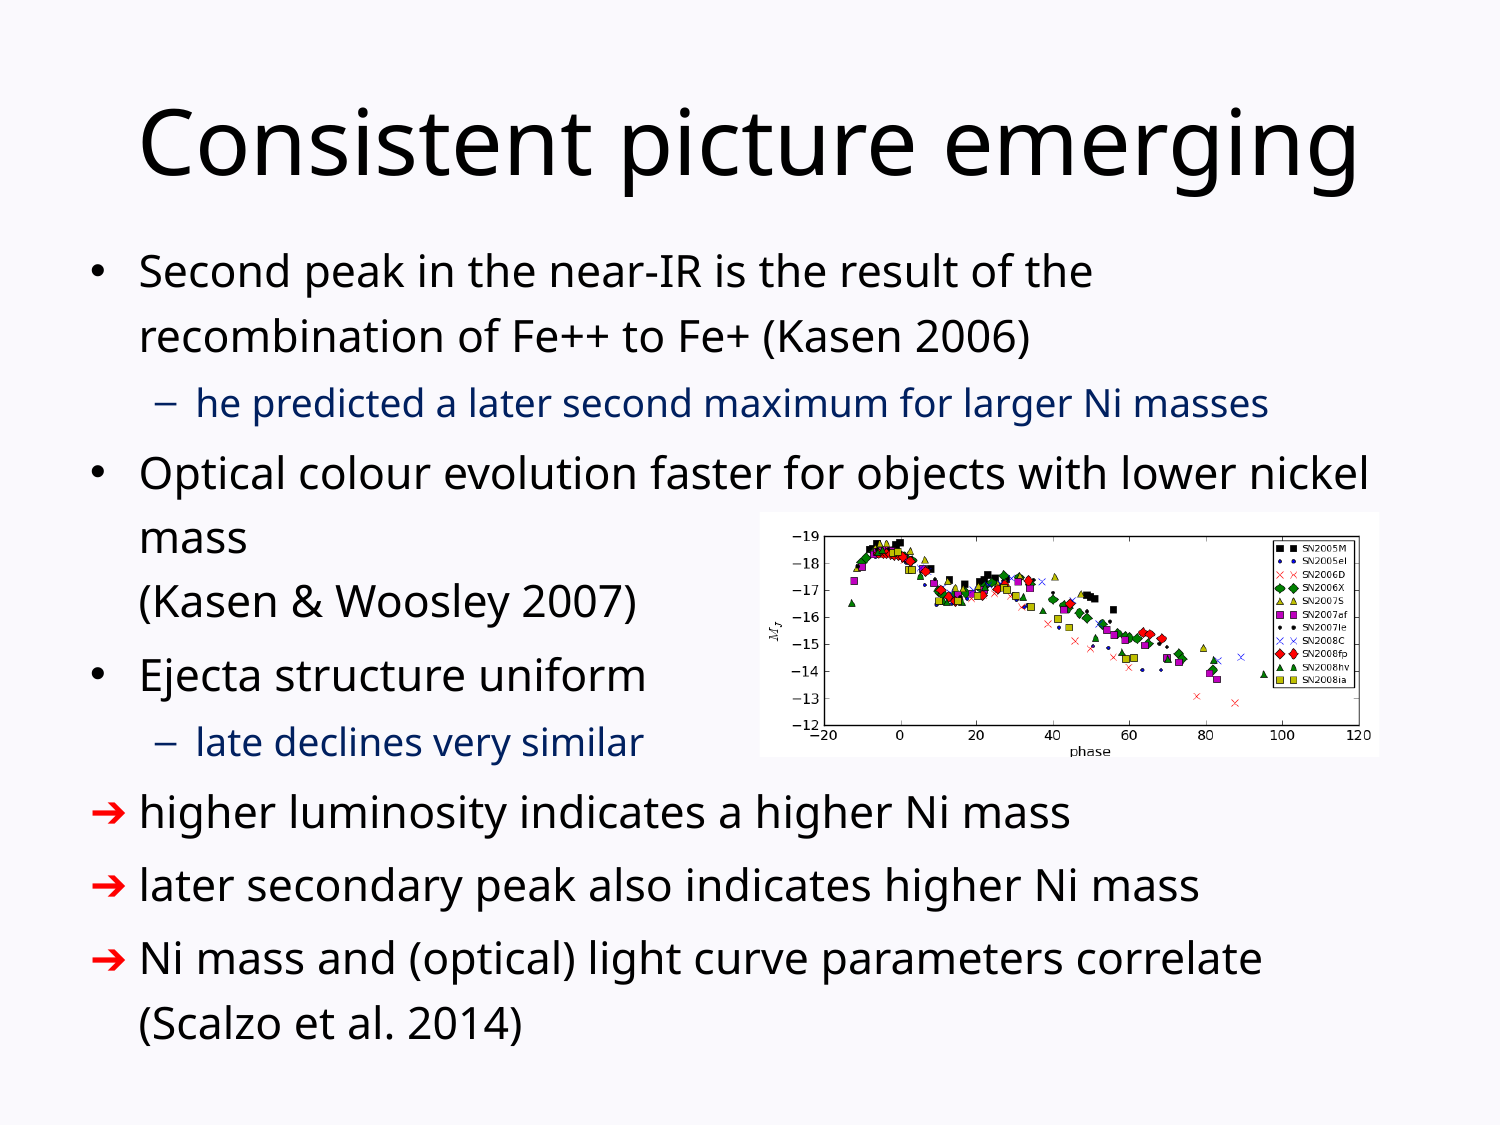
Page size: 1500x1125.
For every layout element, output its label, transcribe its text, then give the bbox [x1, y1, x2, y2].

picture [759, 512, 1380, 758]
title Consistent picture emerging [75, 45, 1425, 224]
list Second peak in the near-IR is the result of the recombination of Fe++ to Fe+ (Kasen 2006) he predicted a later second maximum for larger Ni masses Optical colour evolution faster for objects with lower nickel mass (Kasen & Woosley 2007) Ejecta structure uniform late declines very similar higher luminosity indicates a higher Ni mass later secondary peak also indicates higher Ni mass Ni mass and (optical) light curve parameters correlate (Scalzo et al. 2014) [75, 224, 1425, 1063]
